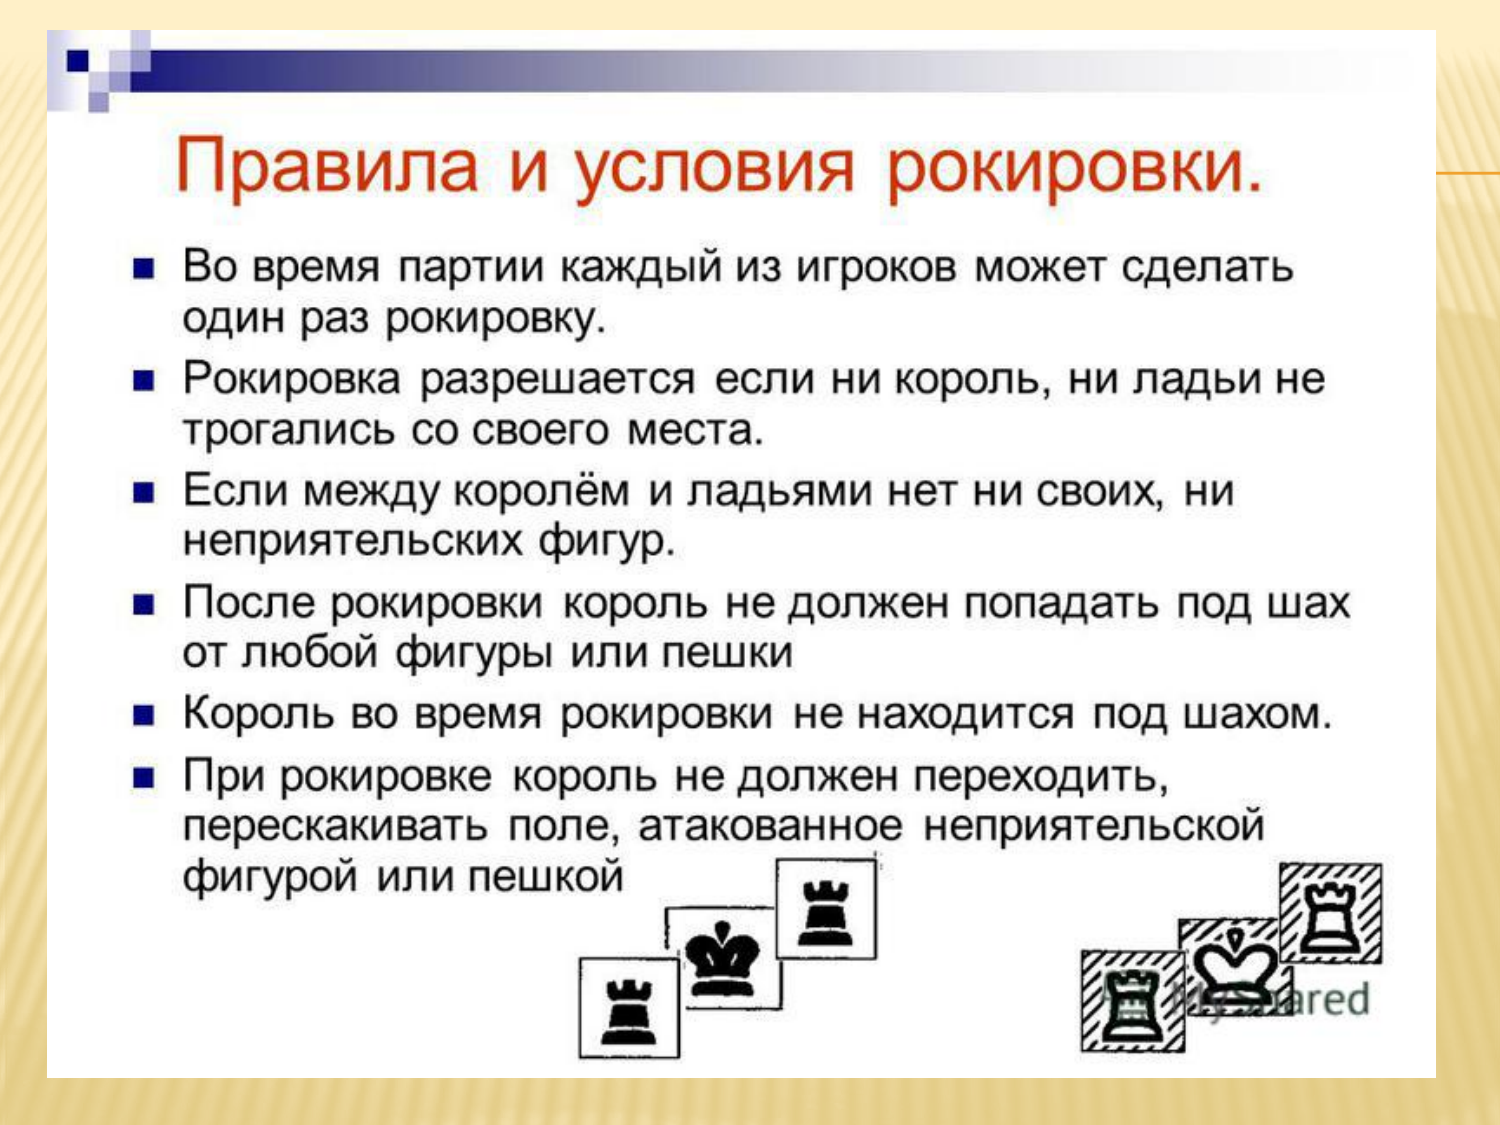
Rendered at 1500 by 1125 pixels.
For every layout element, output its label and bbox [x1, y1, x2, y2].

list [47, 30, 1436, 1078]
